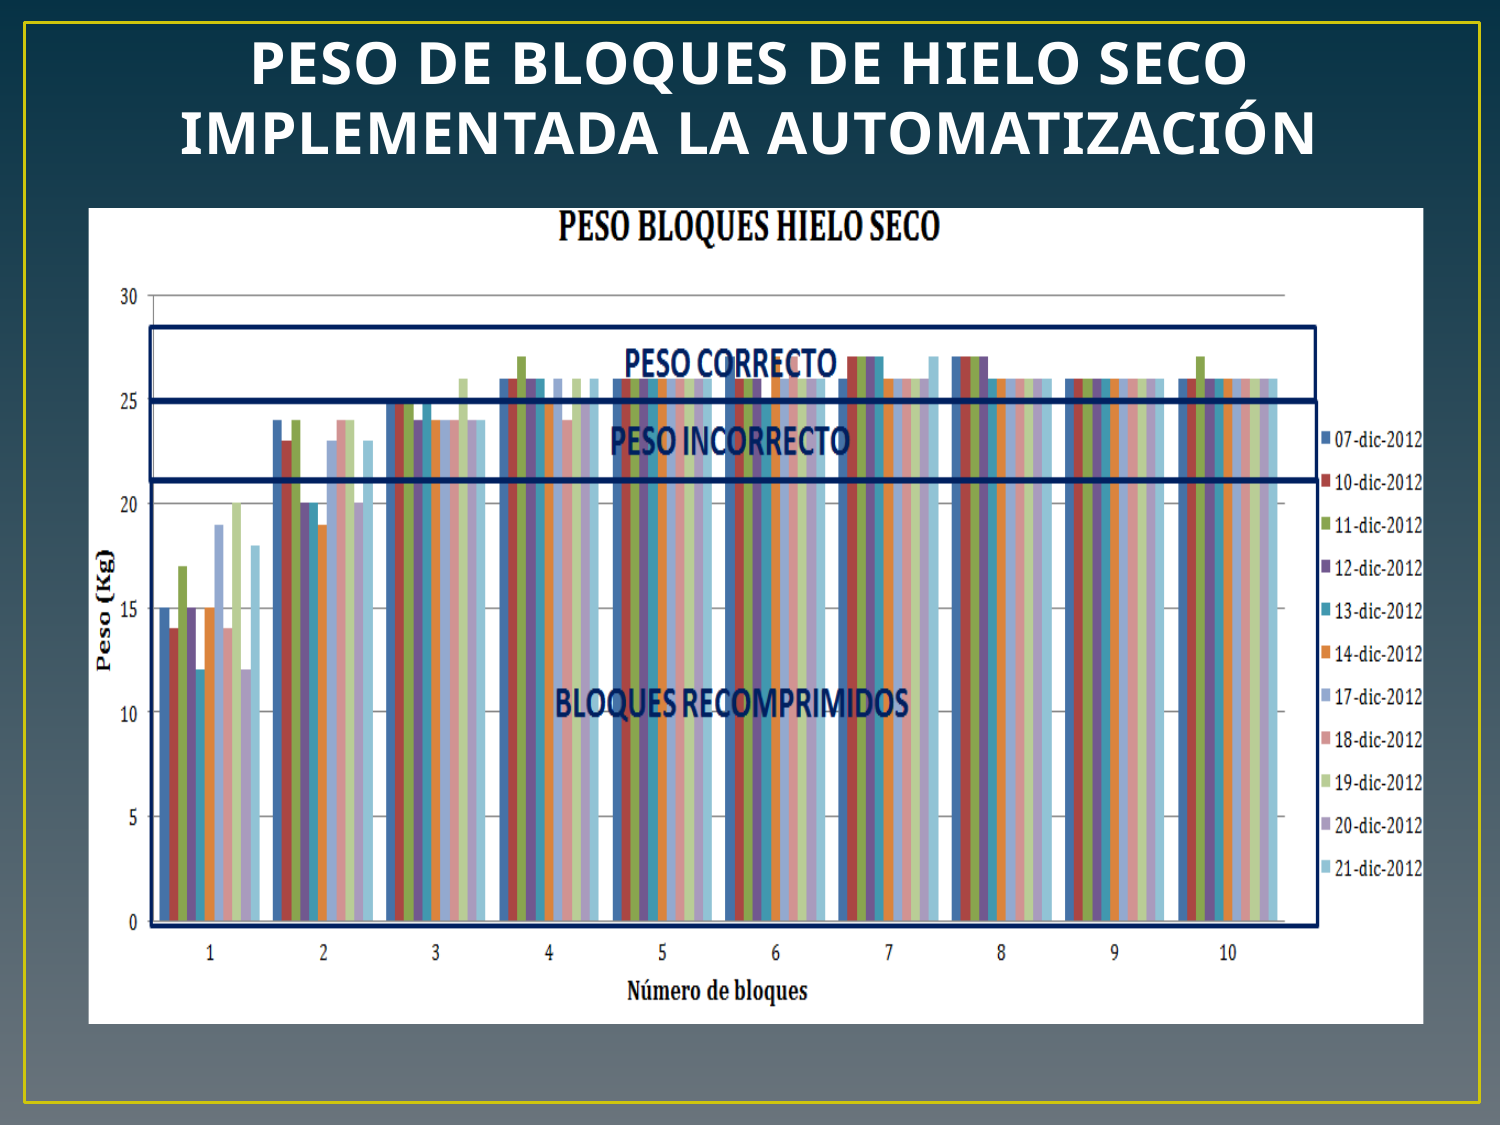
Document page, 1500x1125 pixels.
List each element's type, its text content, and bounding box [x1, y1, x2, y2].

title PESO DE BLOQUES DE HIELO SECO IMPLEMENTADA LA AUTOMATIZACIÓN [75, 92, 1425, 244]
picture [88, 207, 1424, 1024]
